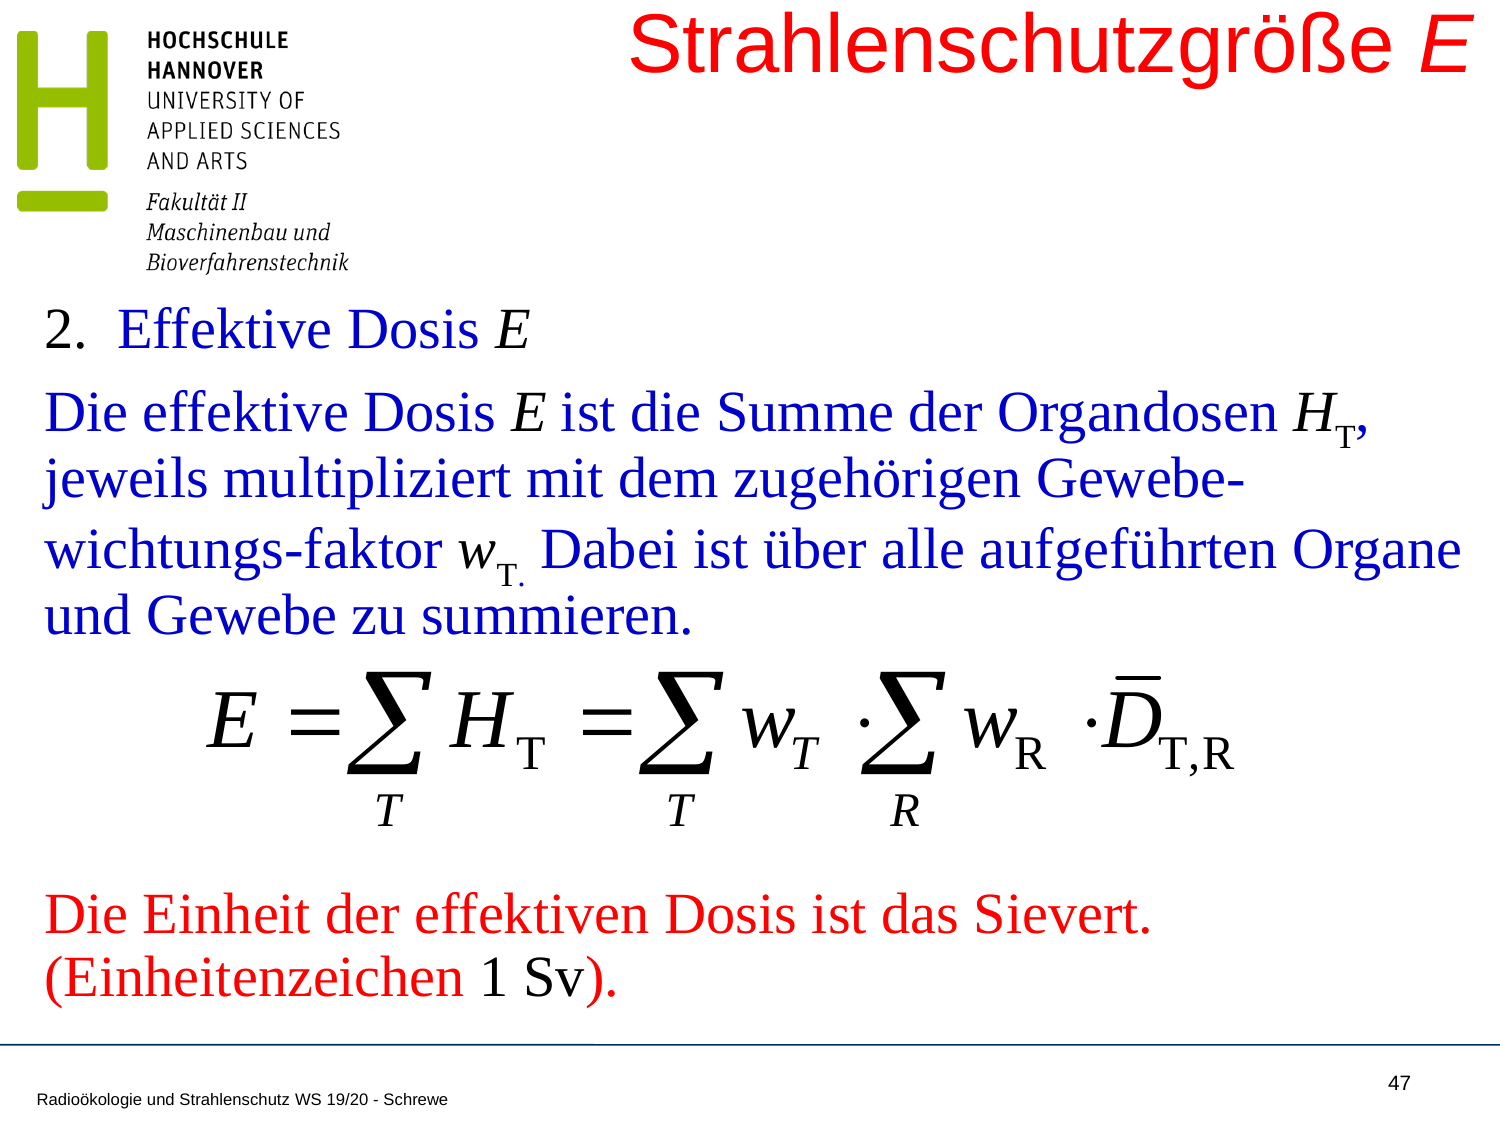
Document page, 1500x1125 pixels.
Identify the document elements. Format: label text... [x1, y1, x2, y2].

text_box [192, 656, 1266, 846]
list 2. Effektive Dosis E Die effektive Dosis E ist die Summe der Organdosen HT, jeweils multipliziert mit dem zugehörigen Gewebe-wichtungs-faktor wT. Dabei ist über alle aufgeführten Organe und Gewebe zu summieren. Die Einheit der effektiven Dosis ist das Sievert. (Einheitenzeichen 1 Sv). [29, 290, 1483, 1000]
title Strahlenschutzgröße E [525, 0, 1489, 78]
picture [17, 31, 349, 275]
